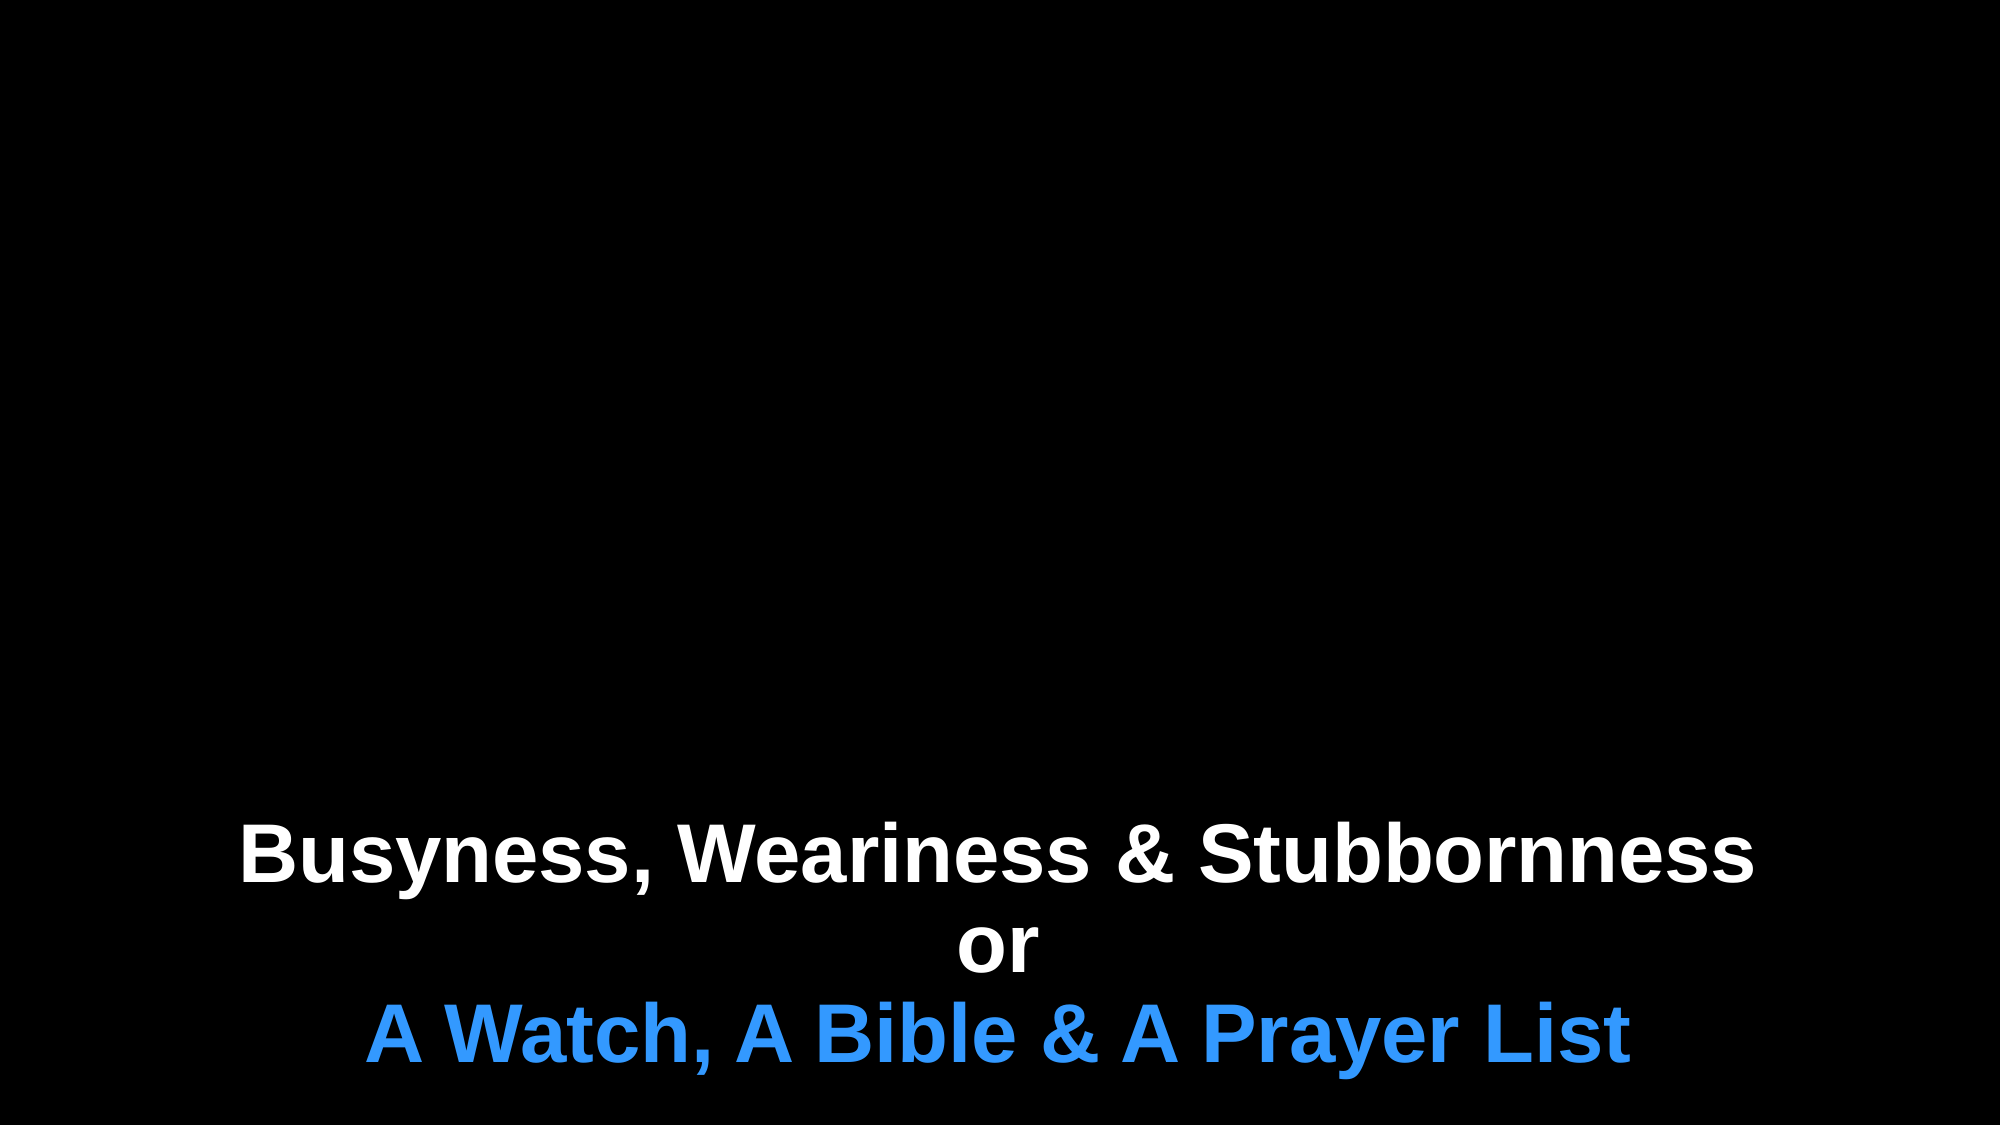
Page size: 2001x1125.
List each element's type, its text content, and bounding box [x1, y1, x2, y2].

title Busyness, Weariness & Stubbornness or A Watch, A Bible & A Prayer List [28, 766, 1969, 1125]
